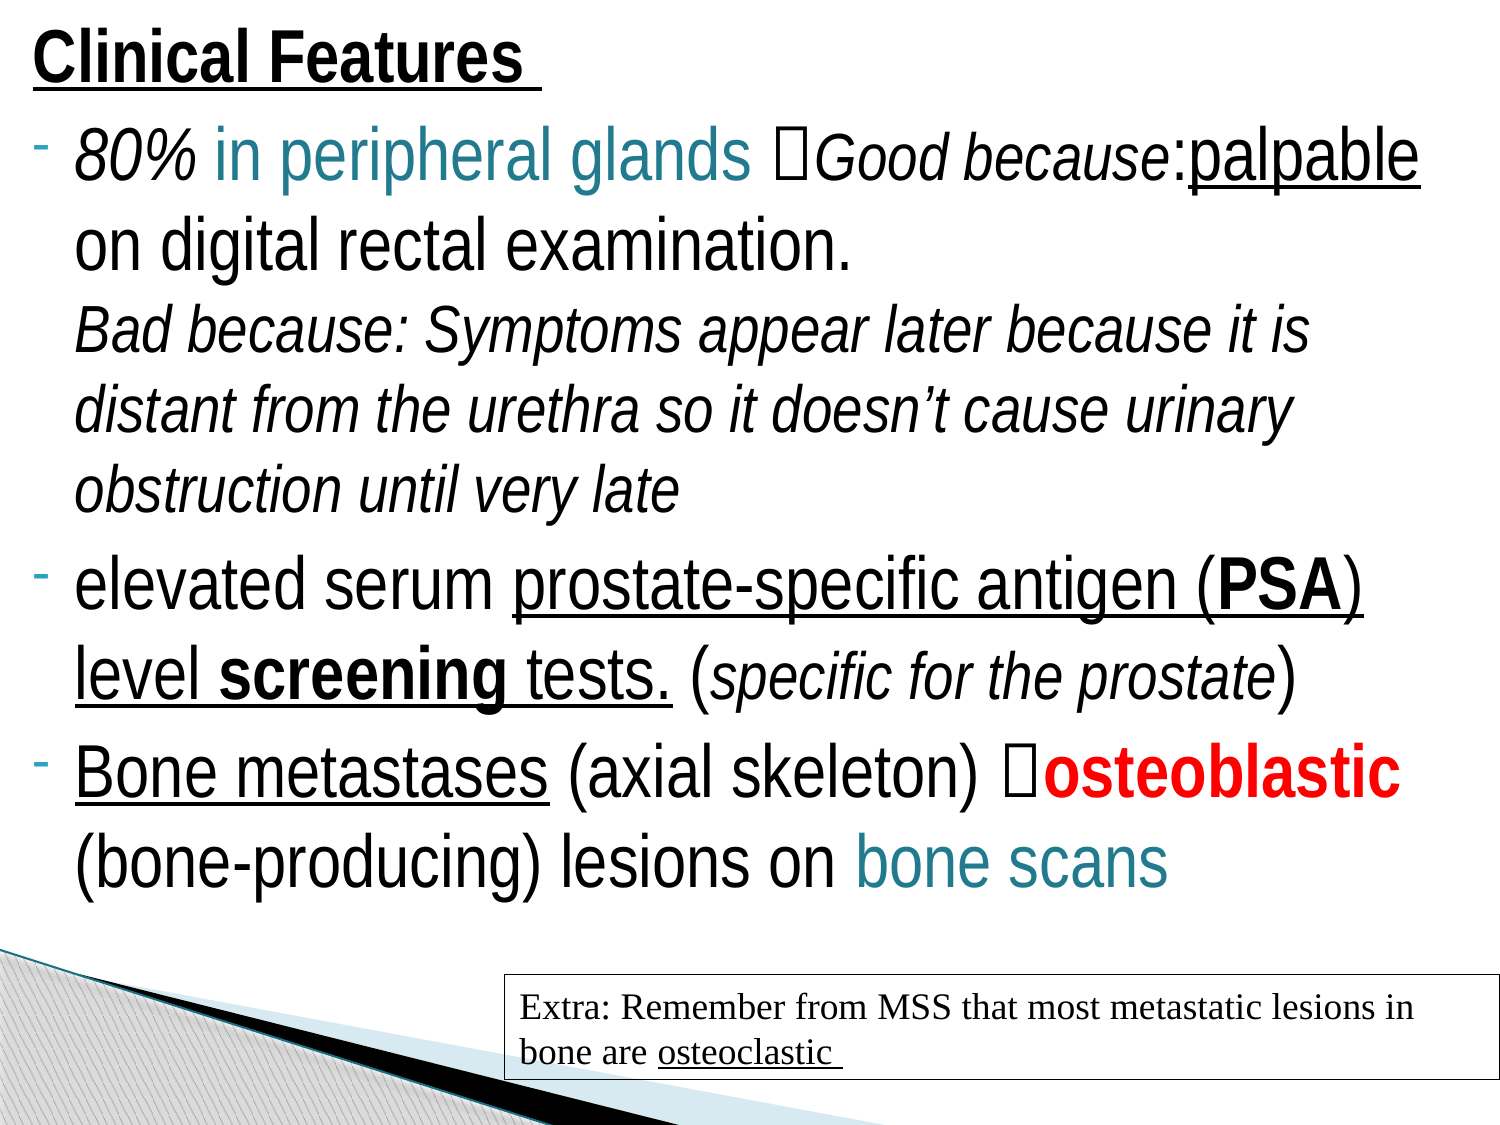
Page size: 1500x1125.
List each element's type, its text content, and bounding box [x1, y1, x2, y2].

text_box Extra: Remember from MSS that most metastatic lesions in bone are osteoclastic [504, 974, 1500, 1080]
list Clinical Features 80% in peripheral glands Good because:palpable on digital rectal examination. Bad because: Symptoms appear later because it is distant from the urethra so it doesn’t cause urinary obstruction until very late elevated serum prostate-specific antigen (PSA) level screening tests. (specific for the prostate) Bone metastases (axial skeleton) osteoblastic (bone-producing) lesions on bone scans [0, 0, 1500, 1125]
